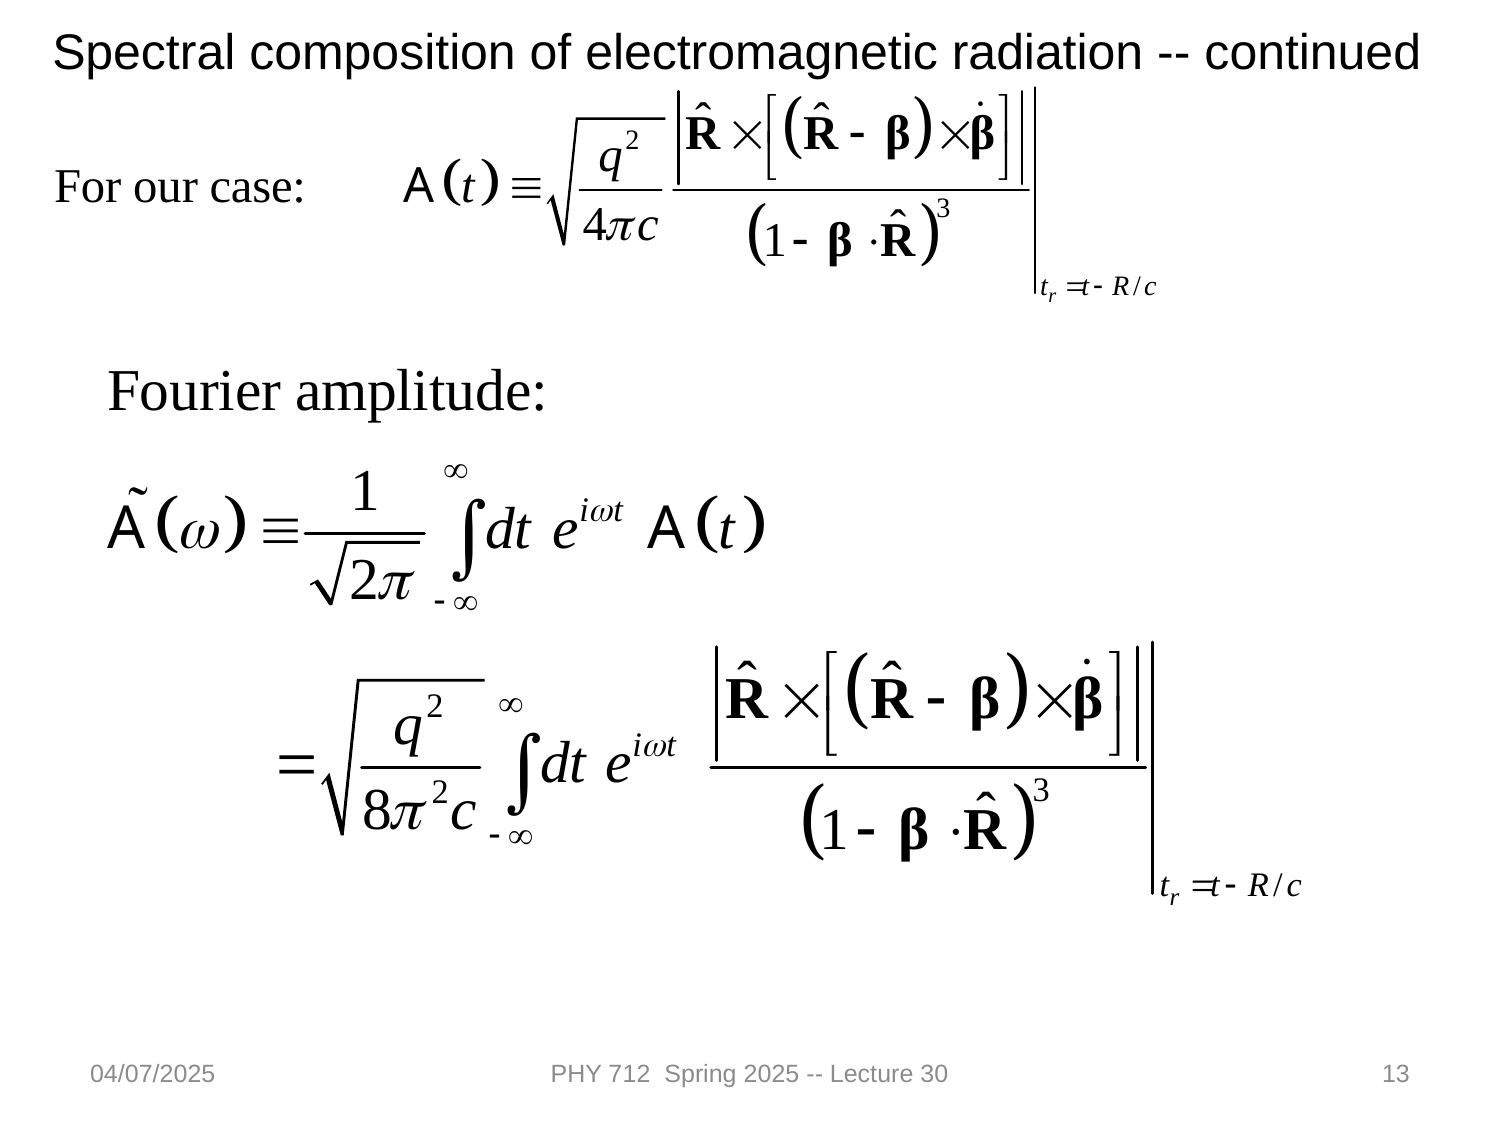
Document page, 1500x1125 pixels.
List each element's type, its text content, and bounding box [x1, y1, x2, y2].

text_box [46, 75, 1166, 376]
footer PHY 712 Spring 2025 -- Lecture 30 [512, 1042, 988, 1103]
text_box Spectral composition of electromagnetic radiation -- continued [37, 12, 1463, 87]
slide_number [75, 1042, 425, 1103]
slide_number 13 [1074, 1042, 1425, 1103]
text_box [97, 354, 1313, 920]
